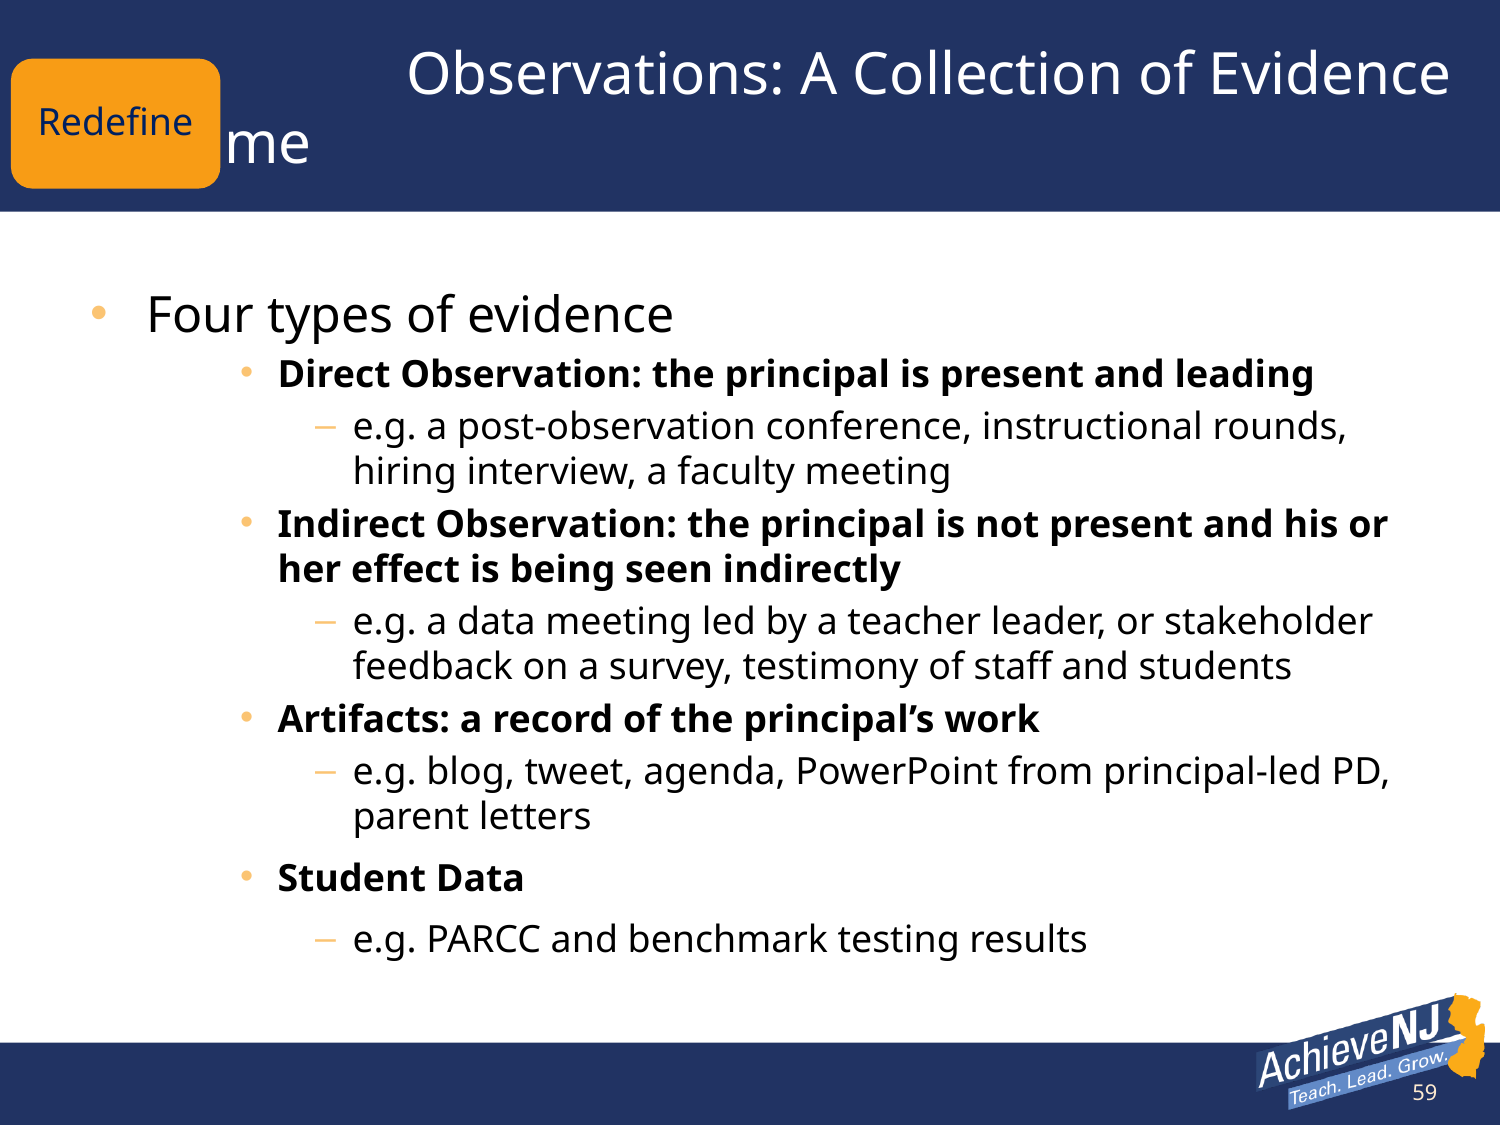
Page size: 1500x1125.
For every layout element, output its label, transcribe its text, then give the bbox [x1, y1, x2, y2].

title Observations: A Collection of Evidence Over Time [0, 0, 1500, 212]
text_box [10, 58, 221, 189]
picture [1247, 993, 1485, 1110]
list Four types of evidence Direct Observation: the principal is present and leading e.g. a post-observation conference, instructional rounds, hiring interview, a faculty meeting Indirect Observation: the principal is not present and his or her effect is being seen indirectly e.g. a data meeting led by a teacher leader, or stakeholder feedback on a survey, testimony of staff and students Artifacts: a record of the principal’s work e.g. blog, tweet, agenda, PowerPoint from principal-led PD, parent letters Student Data e.g. PARCC and benchmark testing results [74, 262, 1426, 1058]
